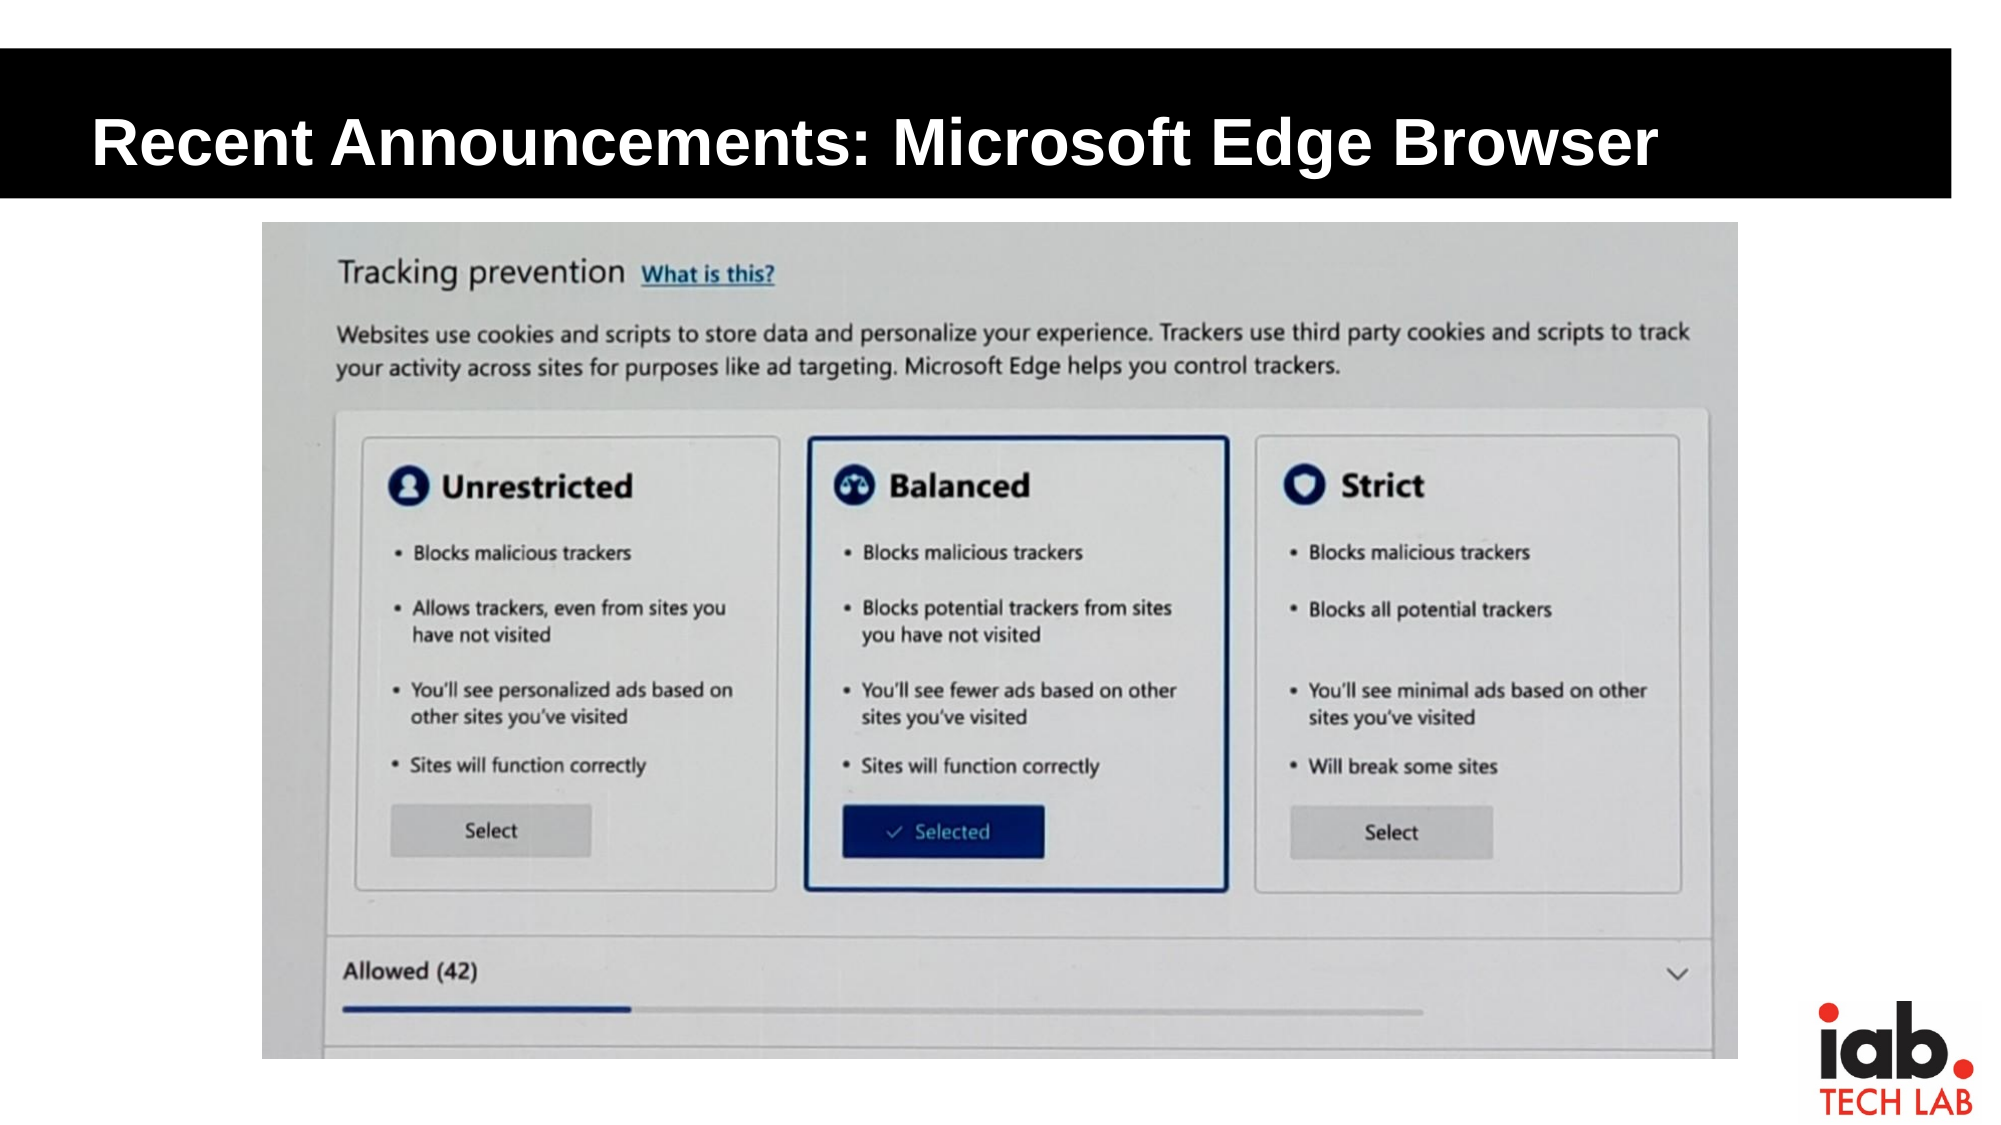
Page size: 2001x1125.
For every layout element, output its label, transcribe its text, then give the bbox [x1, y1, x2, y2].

picture [1798, 1001, 1982, 1124]
picture [262, 222, 1738, 1059]
title Recent Announcements: Microsoft Edge Browser [76, 65, 1879, 187]
